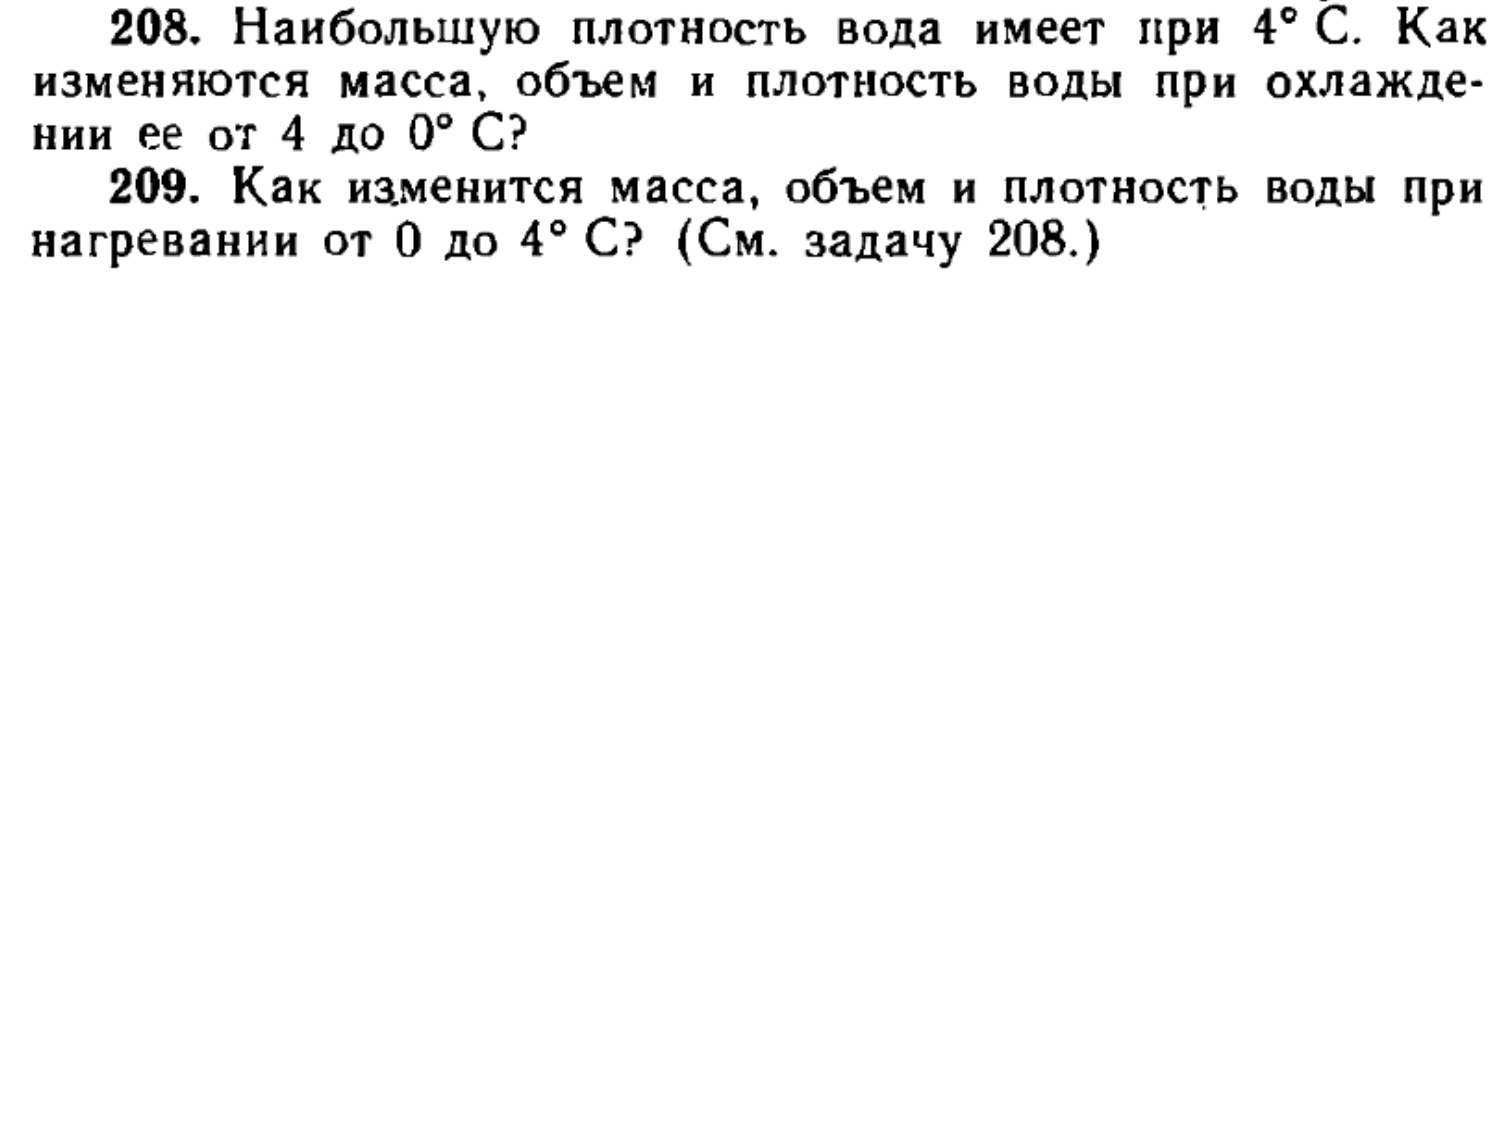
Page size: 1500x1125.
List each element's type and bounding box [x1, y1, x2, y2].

picture [0, 0, 1500, 270]
